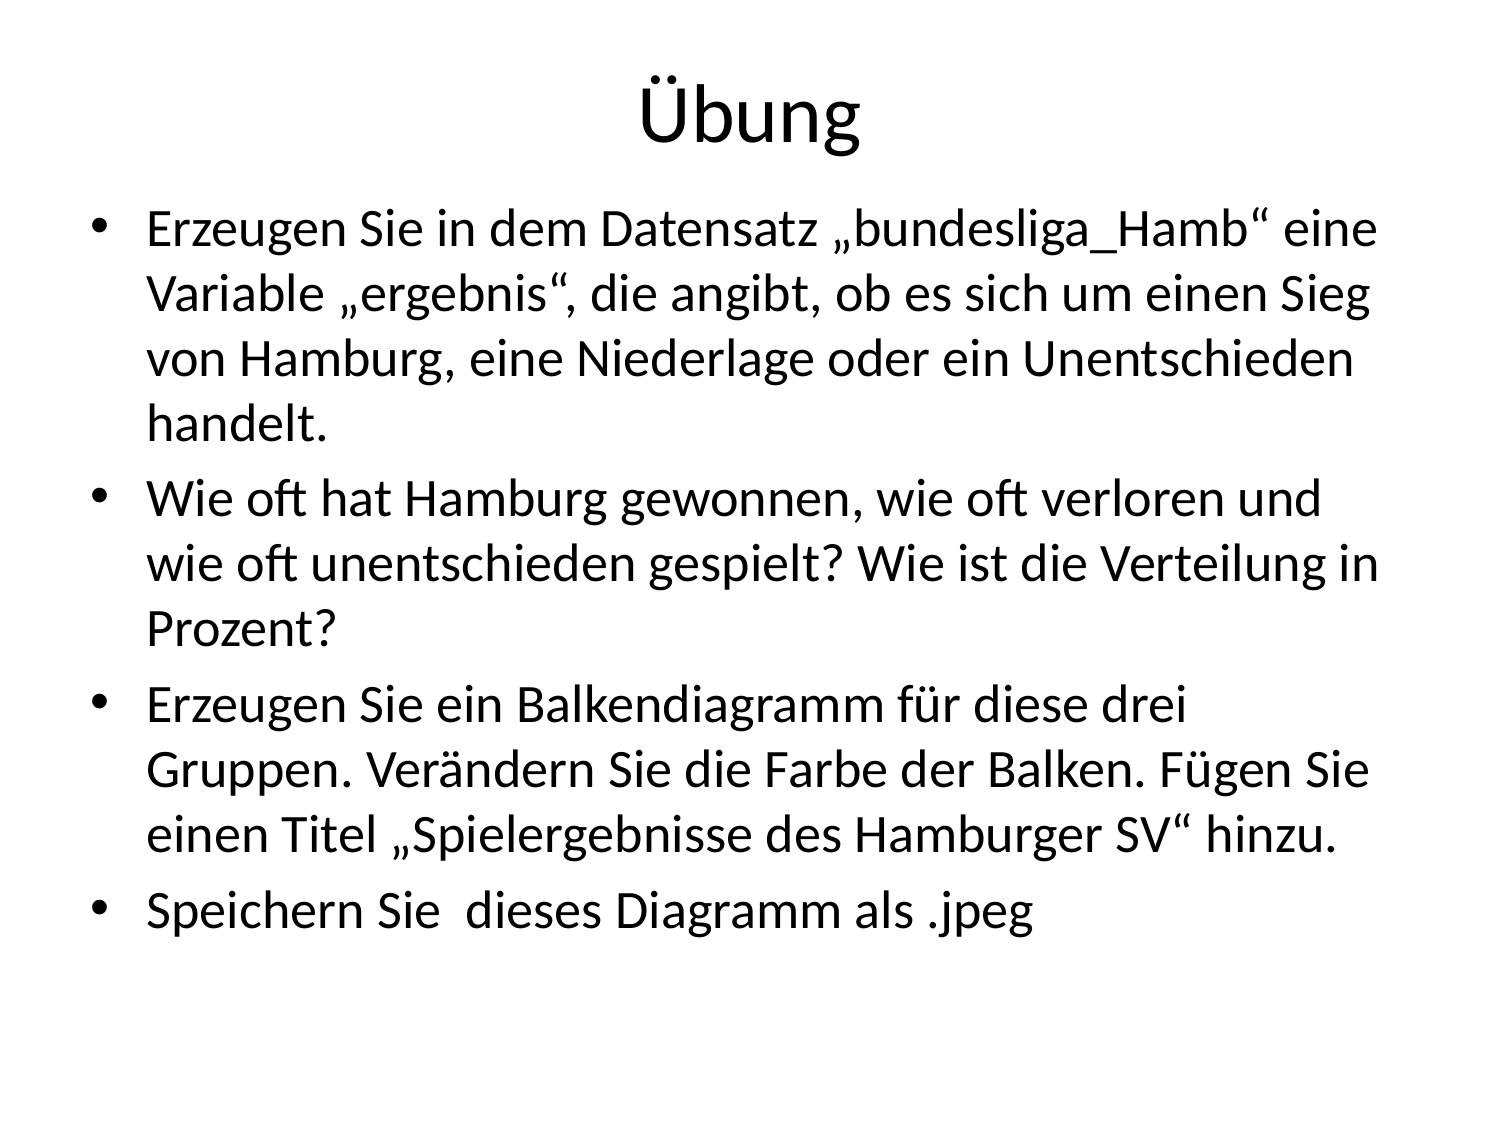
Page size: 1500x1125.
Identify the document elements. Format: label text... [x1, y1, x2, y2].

list Erzeugen Sie in dem Datensatz „bundesliga_Hamb“ eine Variable „ergebnis“, die angibt, ob es sich um einen Sieg von Hamburg, eine Niederlage oder ein Unentschieden handelt. Wie oft hat Hamburg gewonnen, wie oft verloren und wie oft unentschieden gespielt? Wie ist die Verteilung in Prozent? Erzeugen Sie ein Balkendiagramm für diese drei Gruppen. Verändern Sie die Farbe der Balken. Fügen Sie einen Titel „Spielergebnisse des Hamburger SV“ hinzu. Speichern Sie dieses Diagramm als .jpeg [75, 184, 1425, 1005]
title Übung [75, 45, 1425, 173]
